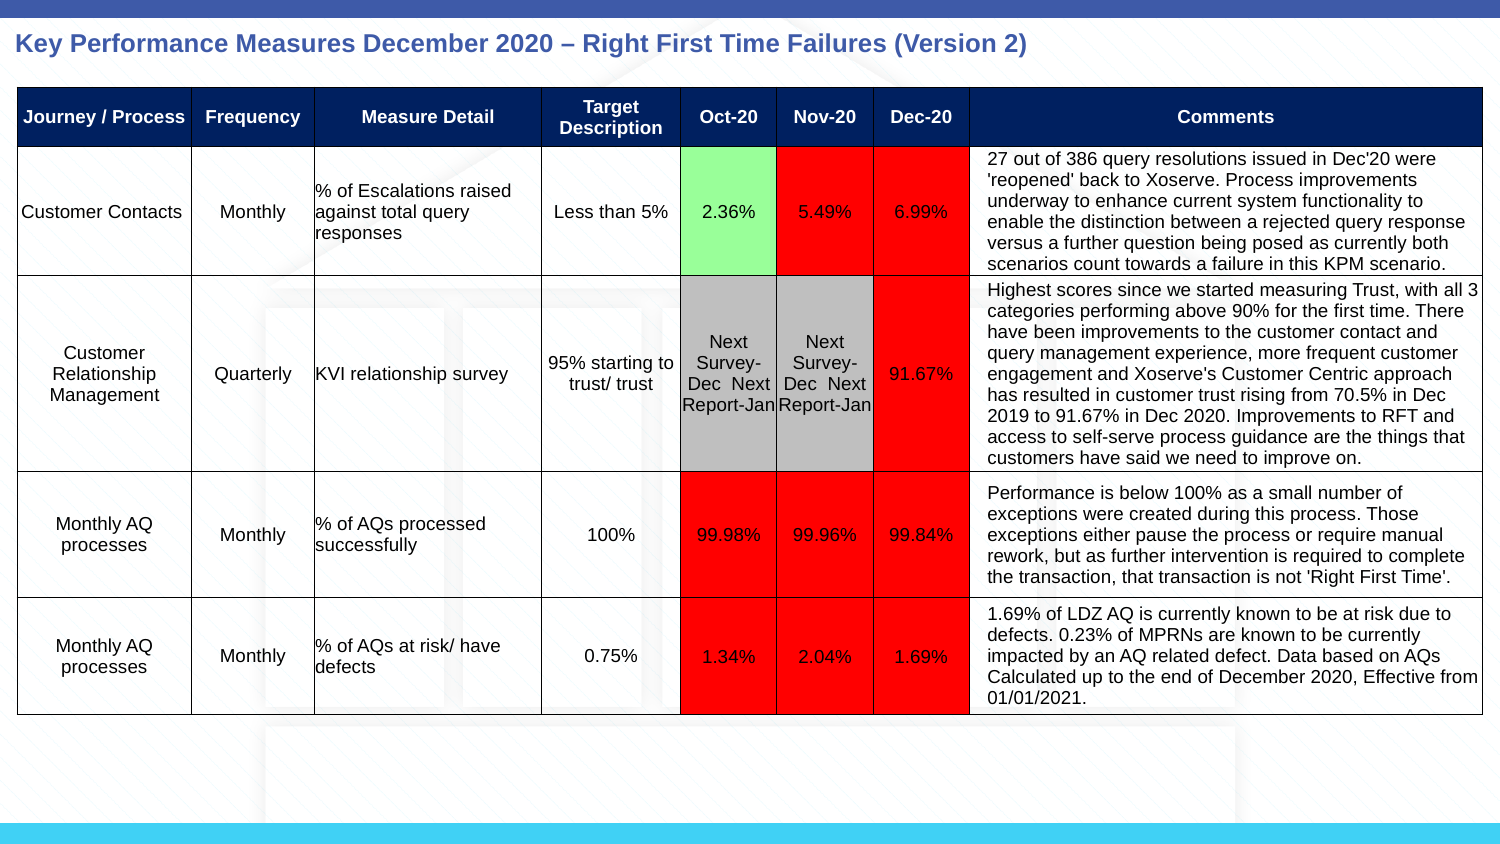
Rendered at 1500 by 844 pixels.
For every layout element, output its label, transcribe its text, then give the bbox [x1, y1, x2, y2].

table_cell 1.34% [681, 598, 776, 714]
table_header Measure Detail [315, 88, 541, 146]
table_cell 100% [542, 472, 680, 597]
table_cell Quarterly [192, 276, 314, 471]
text_box Key Performance Measures December 2020 – Right First Time Failures (Version 2) [0, 18, 1314, 65]
picture [0, 0, 1500, 844]
table_cell Customer Contacts [18, 147, 191, 275]
table_cell Highest scores since we started measuring Trust, with all 3 categories performing above 90% for the first time. There have been improvements to the customer contact and query management experience, more frequent customer engagement and Xoserve's Customer Centric approach has resulted in customer trust rising from 70.5% in Dec 2019 to 91.67% in Dec 2020. Improvements to RFT and access to self-serve process guidance are the things that customers have said we need to improve on. [970, 276, 1482, 471]
table_cell 99.98% [681, 472, 776, 597]
table_cell 0.75% [542, 598, 680, 714]
table_cell 1.69% [874, 598, 969, 714]
table_cell Monthly AQ processes [18, 598, 191, 714]
table_cell 5.49% [777, 147, 873, 275]
table_cell 99.96% [777, 472, 873, 597]
table_header Dec-20 [874, 88, 969, 146]
table_cell Monthly [192, 147, 314, 275]
table_cell Customer Relationship Management [18, 276, 191, 471]
table_cell % of AQs at risk/ have defects [315, 598, 541, 714]
table_cell 6.99% [874, 147, 969, 275]
table_cell % of AQs processed successfully [315, 472, 541, 597]
table_cell 99.84% [874, 472, 969, 597]
table_cell Next Survey-Dec Next Report-Jan [777, 276, 873, 471]
table_cell Monthly AQ processes [18, 472, 191, 597]
table_cell Monthly [192, 472, 314, 597]
table_cell Less than 5% [542, 147, 680, 275]
table_header Frequency [192, 88, 314, 146]
table_header Comments [970, 88, 1482, 146]
table_cell KVI relationship survey [315, 276, 541, 471]
table_header Journey / Process [18, 88, 191, 146]
table_cell Next Survey-Dec Next Report-Jan [681, 276, 776, 471]
table_cell Performance is below 100% as a small number of exceptions were created during this process. Those exceptions either pause the process or require manual rework, but as further intervention is required to complete the transaction, that transaction is not 'Right First Time'. [970, 472, 1482, 597]
table_cell Monthly [192, 598, 314, 714]
table_cell 27 out of 386 query resolutions issued in Dec'20 were 'reopened' back to Xoserve. Process improvements underway to enhance current system functionality to enable the distinction between a rejected query response versus a further question being posed as currently both scenarios count towards a failure in this KPM scenario. [970, 147, 1482, 275]
table_cell 2.36% [681, 147, 776, 275]
table_cell % of Escalations raised against total query responses [315, 147, 541, 275]
table_cell 1.69% of LDZ AQ is currently known to be at risk due to defects. 0.23% of MPRNs are known to be currently impacted by an AQ related defect. Data based on AQs Calculated up to the end of December 2020, Effective from 01/01/2021. [970, 598, 1482, 714]
table_header Oct-20 [681, 88, 776, 146]
table_header Target Description [542, 88, 680, 146]
table_cell 95% starting to trust/ trust [542, 276, 680, 471]
table_header Nov-20 [777, 88, 873, 146]
table_cell 91.67% [874, 276, 969, 471]
table_cell 2.04% [777, 598, 873, 714]
